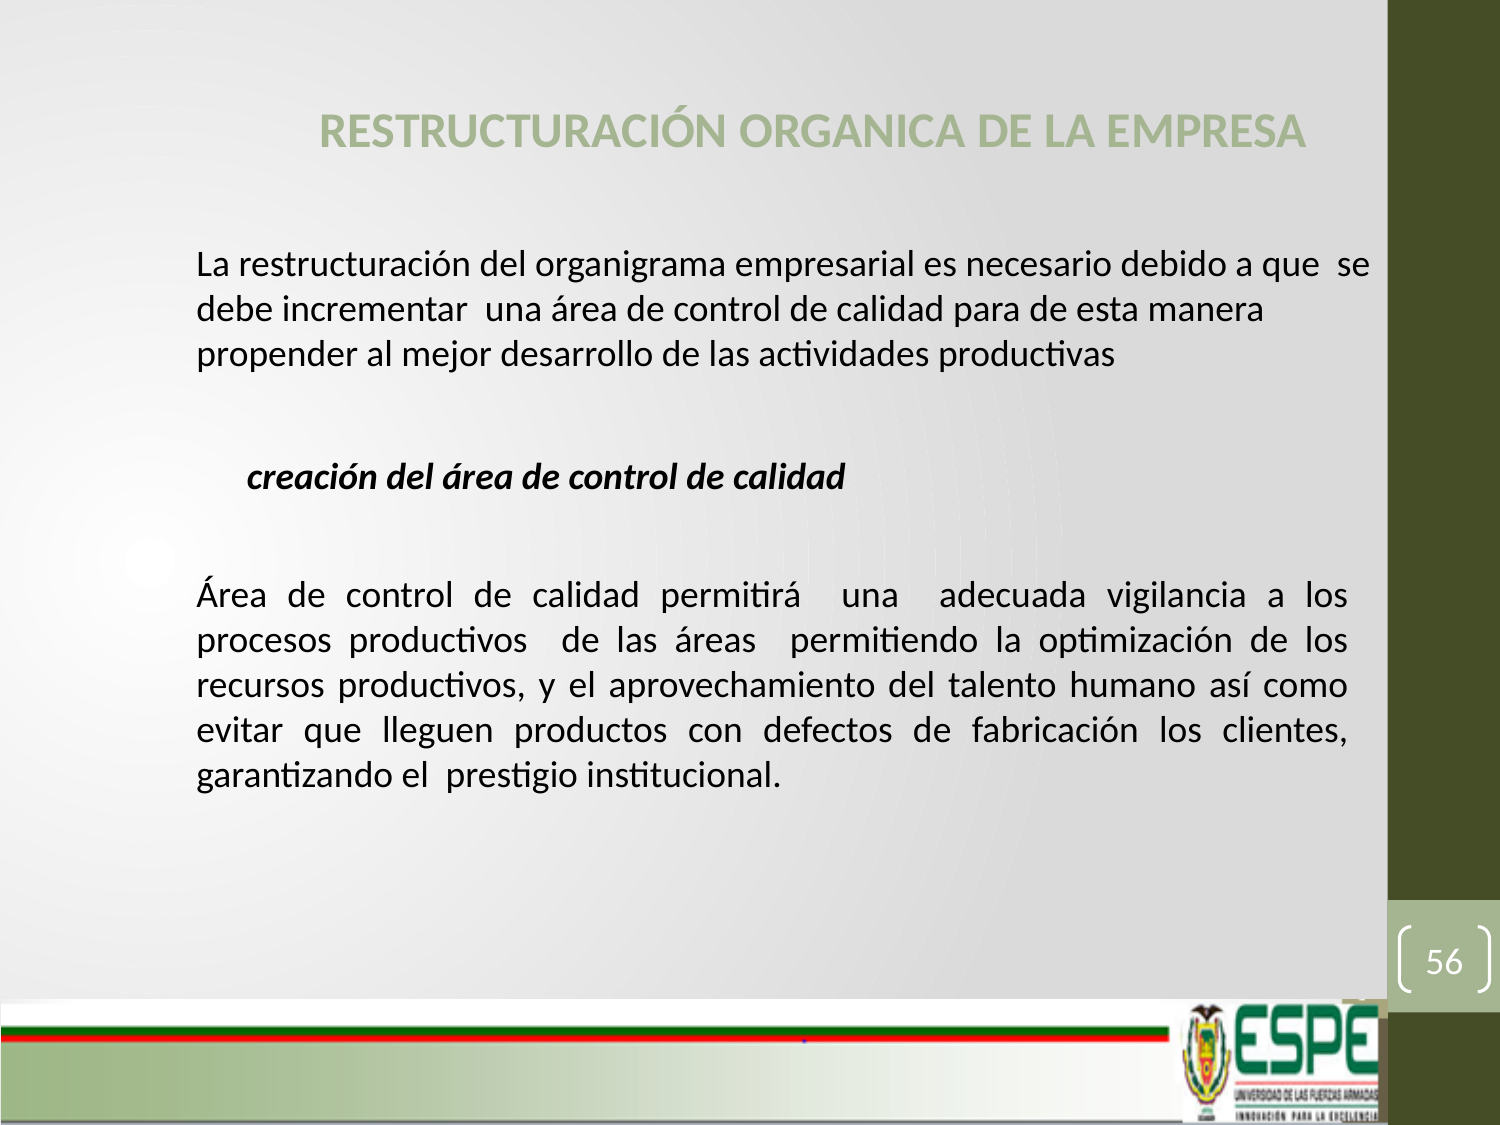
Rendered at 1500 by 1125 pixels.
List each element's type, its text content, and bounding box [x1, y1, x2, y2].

text_box RESTRUCTURACIÓN ORGANICA DE LA EMPRESA [293, 89, 1334, 165]
text_box Área de control de calidad permitirá una adecuada vigilancia a los procesos productivos de las áreas permitiendo la optimización de los recursos productivos, y el aprovechamiento del talento humano así como evitar que lleguen productos con defectos de fabricación los clientes, garantizando el prestigio institucional. [181, 562, 1365, 803]
text_box La restructuración del organigrama empresarial es necesario debido a que se debe incrementar una área de control de calidad para de esta manera propender al mejor desarrollo de las actividades productivas [181, 231, 1446, 382]
slide_number 56 [1397, 925, 1492, 994]
text_box creación del área de control de calidad [232, 444, 871, 505]
picture [1, 998, 1389, 1125]
